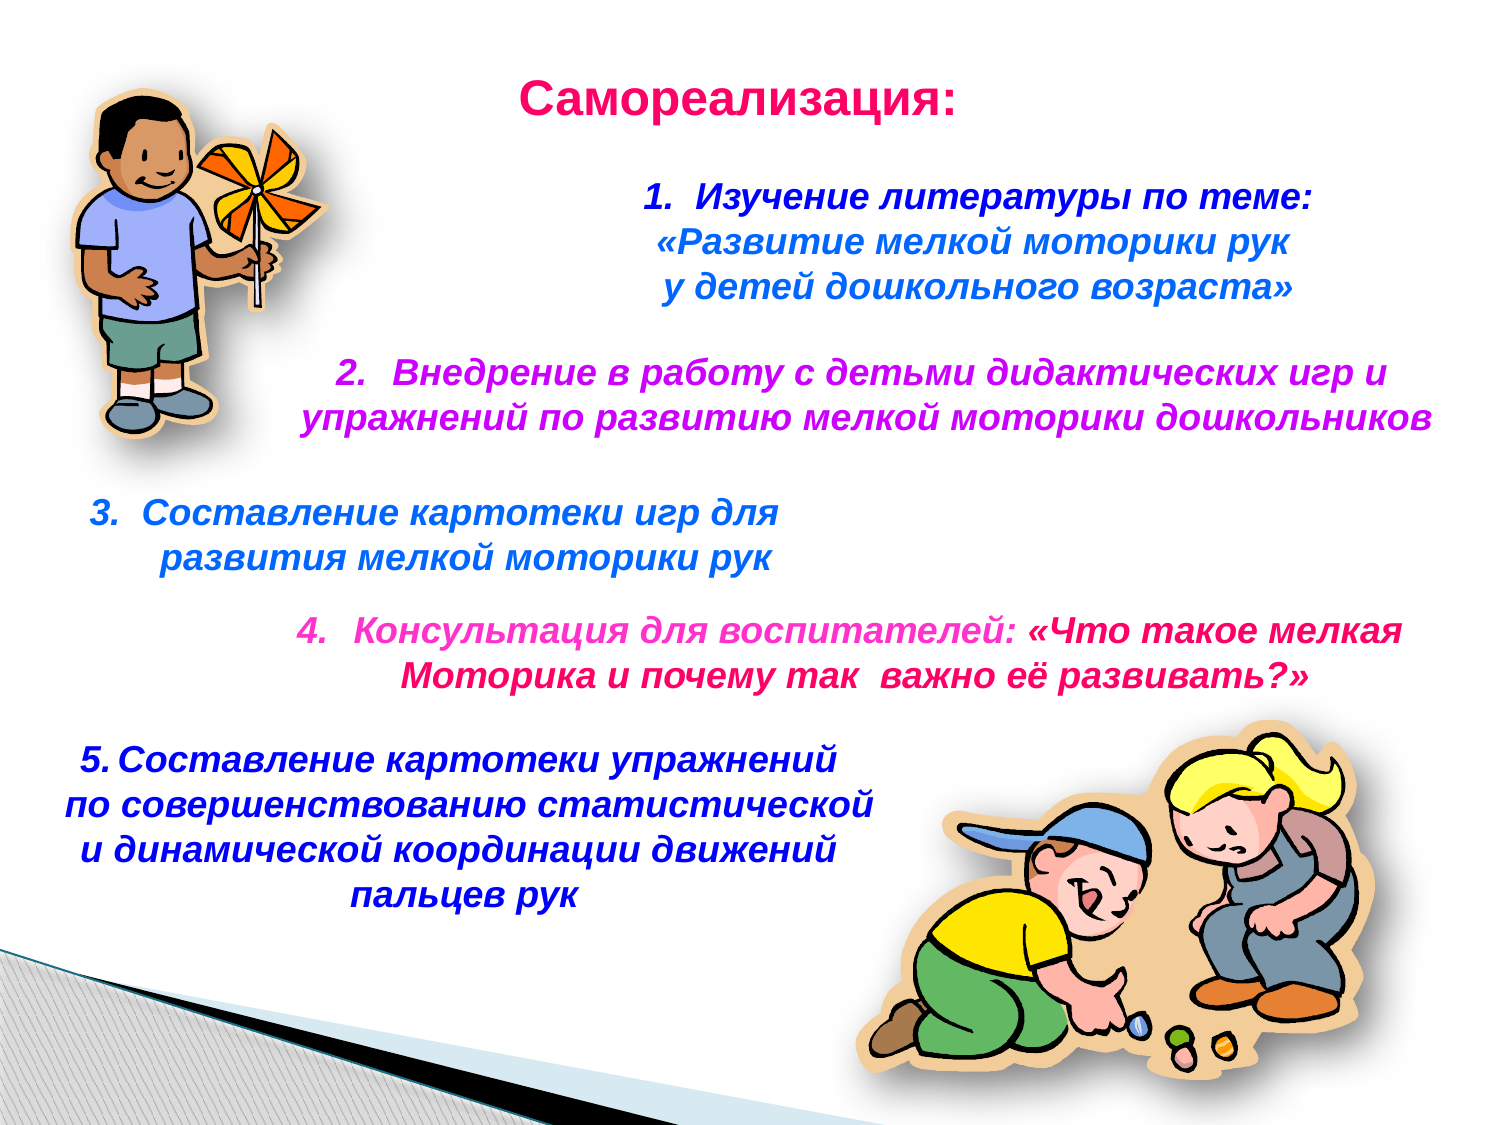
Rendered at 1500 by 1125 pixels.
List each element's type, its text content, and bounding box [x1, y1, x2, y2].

text_box Консультация для воспитателей: «Что такое мелкая Моторика и почему так важно её развивать?» [163, 598, 1500, 704]
text_box 3. Составление картотеки игр для развития мелкой моторики рук [70, 480, 821, 586]
text_box [340, 351, 352, 413]
picture [855, 711, 1383, 1089]
text_box Составление картотеки упражнений по совершенствованию статистической и динамической координации движений пальцев рук [1, 727, 849, 923]
text_box 1. Изучение литературы по теме: «Развитие мелкой моторики рук у детей дошкольного возраста» [621, 164, 1336, 315]
picture [70, 81, 336, 446]
text_box Самореализация: [503, 58, 1020, 134]
text_box Внедрение в работу с детьми дидактических игр и упражнений по развитию мелкой моторики дошкольников [340, 340, 1500, 446]
